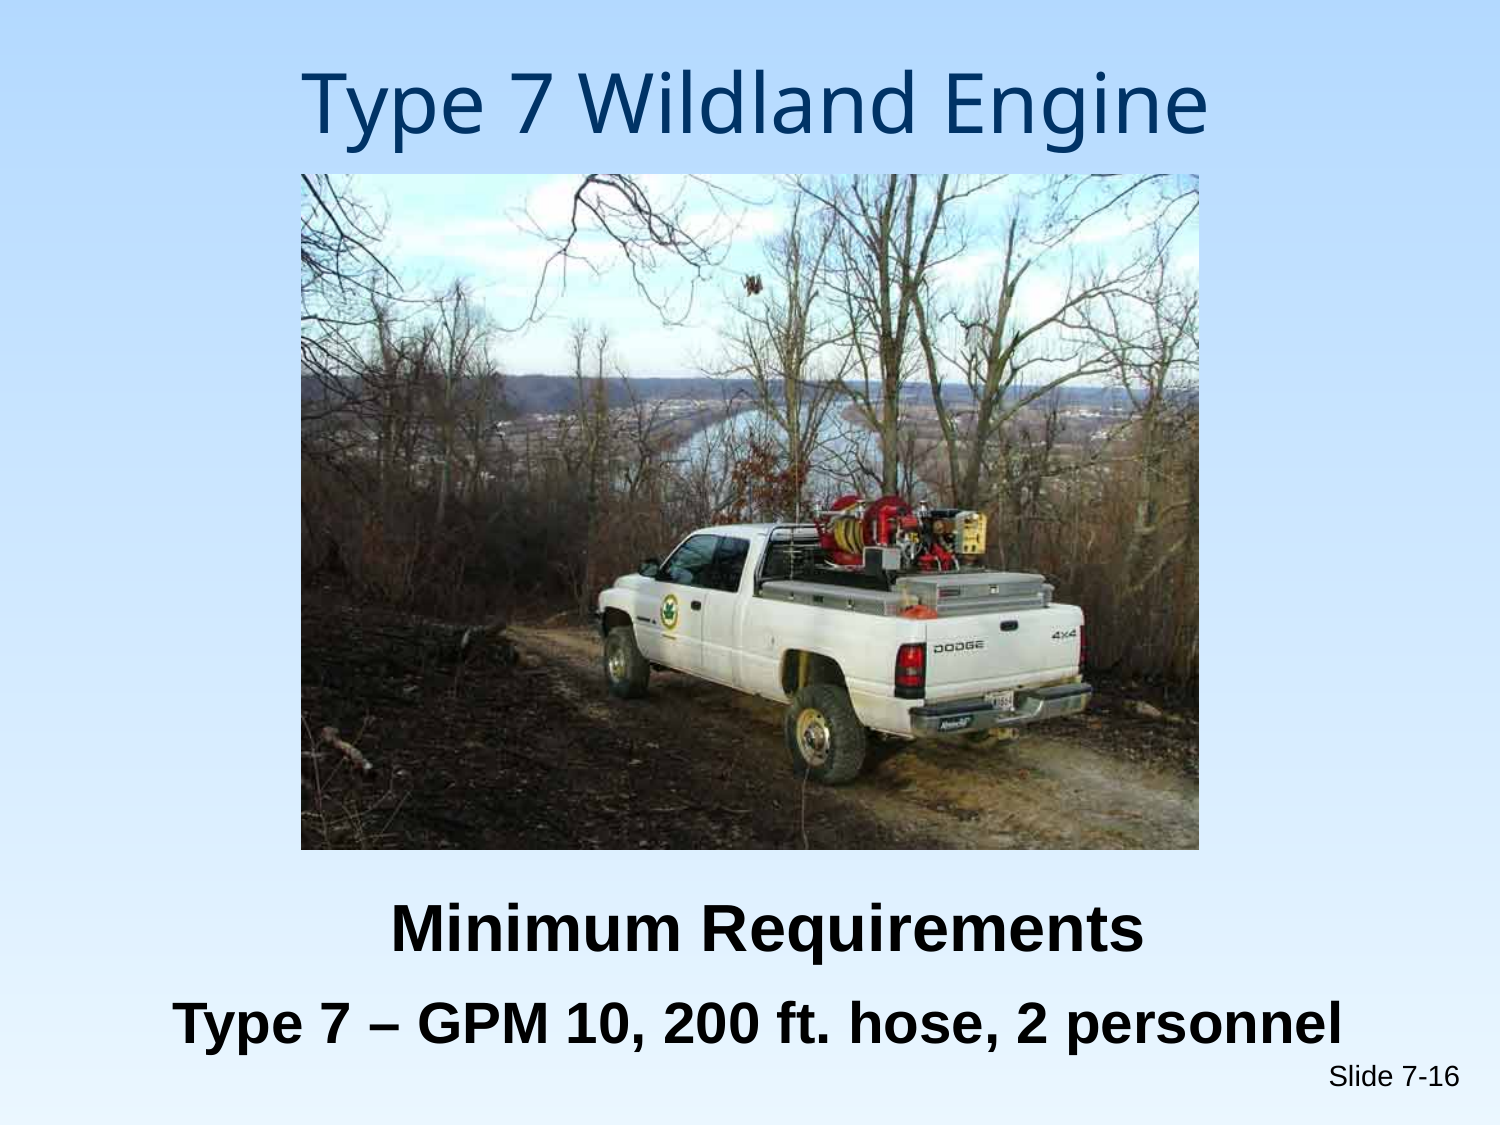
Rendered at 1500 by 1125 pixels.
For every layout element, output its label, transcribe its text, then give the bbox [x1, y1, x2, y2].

title Type 7 Wildland Engine [62, 24, 1450, 175]
text_box Type 7 – GPM 10, 200 ft. hose, 2 personnel [157, 977, 1360, 1063]
picture [301, 174, 1199, 851]
text_box Minimum Requirements [273, 877, 1264, 972]
